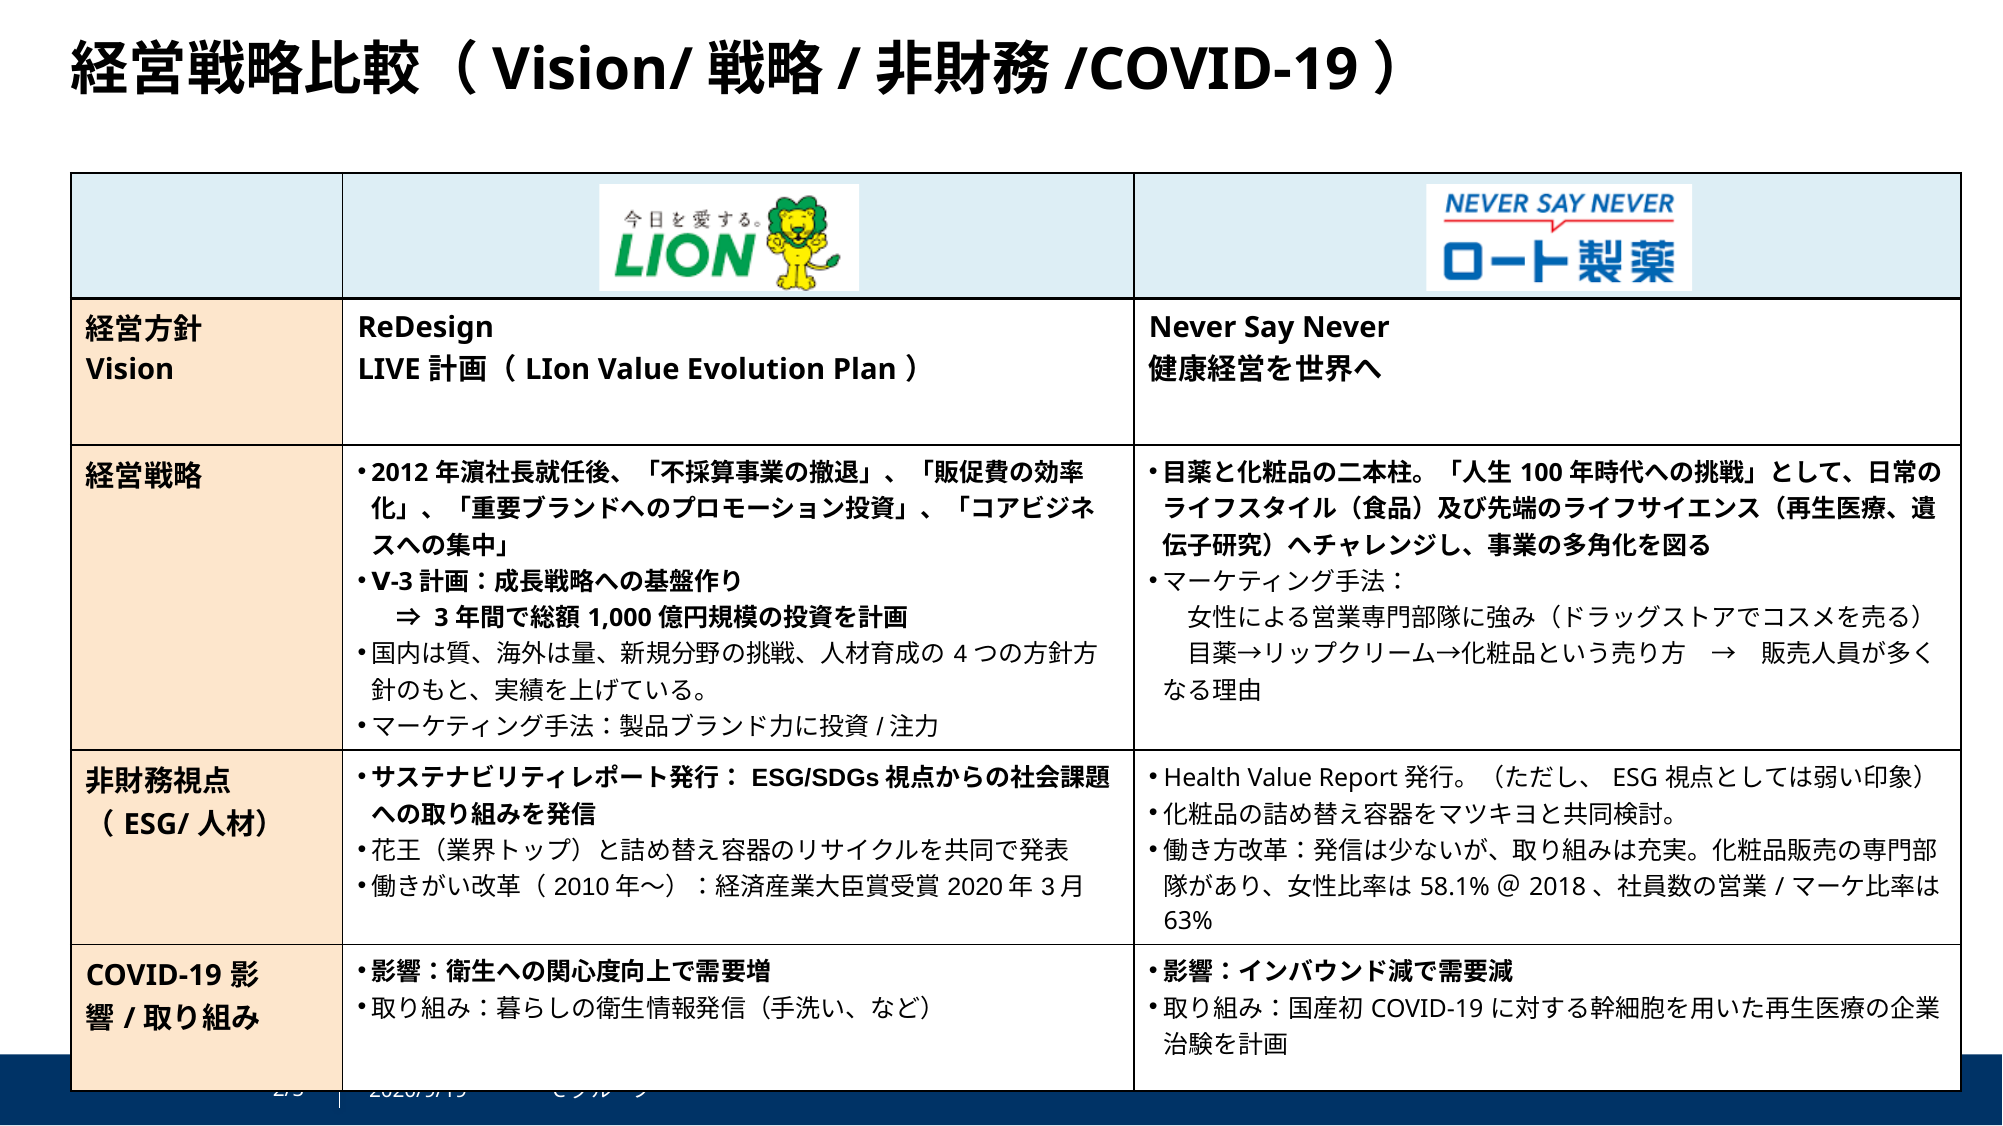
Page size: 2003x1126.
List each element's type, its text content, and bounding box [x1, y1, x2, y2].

table_header [72, 174, 342, 297]
title 経営戦略比較（Vision/戦略/非財務/COVID-19） [70, 31, 1931, 120]
table_cell 目薬と化粧品の二本柱。「人生100年時代への挑戦」として、日常のライフスタイル（食品）及び先端のライフサイエンス（再生医療、遺伝子研究）へチャレンジし、事業の多角化を図る マーケティング手法： 女性による営業専門部隊に強み（ドラッグストアでコスメを売る） 目薬→リップクリーム→化粧品という売り方 → 販売人員が多くなる理由 [1135, 446, 1960, 749]
table_cell 非財務視点 （ESG/人材） [72, 751, 342, 944]
table_cell 影響：衛生への関心度向上で需要増 取り組み：暮らしの衛生情報発信（手洗い、など） [343, 945, 1133, 1090]
table_header [343, 174, 1133, 297]
table_cell ReDesign LIVE計画（LIon Value Evolution Plan） [343, 300, 1133, 444]
picture [1426, 184, 1693, 292]
picture [599, 184, 860, 292]
table_cell サステナビリティレポート発行：ESG/SDGs視点からの社会課題への取り組みを発信 花王（業界トップ）と詰め替え容器のリサイクルを共同で発表 働きがい改革（2010年～）：経済産業大臣賞受賞2020年3月 [343, 751, 1133, 944]
table_cell 影響：インバウンド減で需要減 取り組み：国産初COVID-19に対する幹細胞を用いた再生医療の企業治験を計画 [1135, 945, 1960, 1090]
table_cell Health Value Report発行。（ただし、ESG視点としては弱い印象） 化粧品の詰め替え容器をマツキヨと共同検討。 働き方改革：発信は少ないが、取り組みは充実。化粧品販売の専門部隊があり、女性比率は58.1%＠2018、社員数の営業/マーケ比率は63% [1135, 751, 1960, 944]
table_cell 経営方針 Vision [72, 300, 342, 444]
table_cell COVID-19影響/取り組み [72, 945, 342, 1090]
table_cell 経営戦略 [72, 446, 342, 749]
table_cell Never Say Never 健康経営を世界へ [1135, 300, 1960, 444]
table_header [1135, 174, 1960, 297]
table_cell 2012年濵社長就任後、「不採算事業の撤退」、「販促費の効率化」、「重要ブランドへのプロモーション投資」、「コアビジネスへの集中」 Ⅴ-3計画：成長戦略への基盤作り ⇒ 3年間で総額1,000億円規模の投資を計画 国内は質、海外は量、新規分野の挑戦、人材育成の4つの方針方針のもと、実績を上げている。 マーケティング手法：製品ブランド力に投資/注力 [343, 446, 1133, 749]
